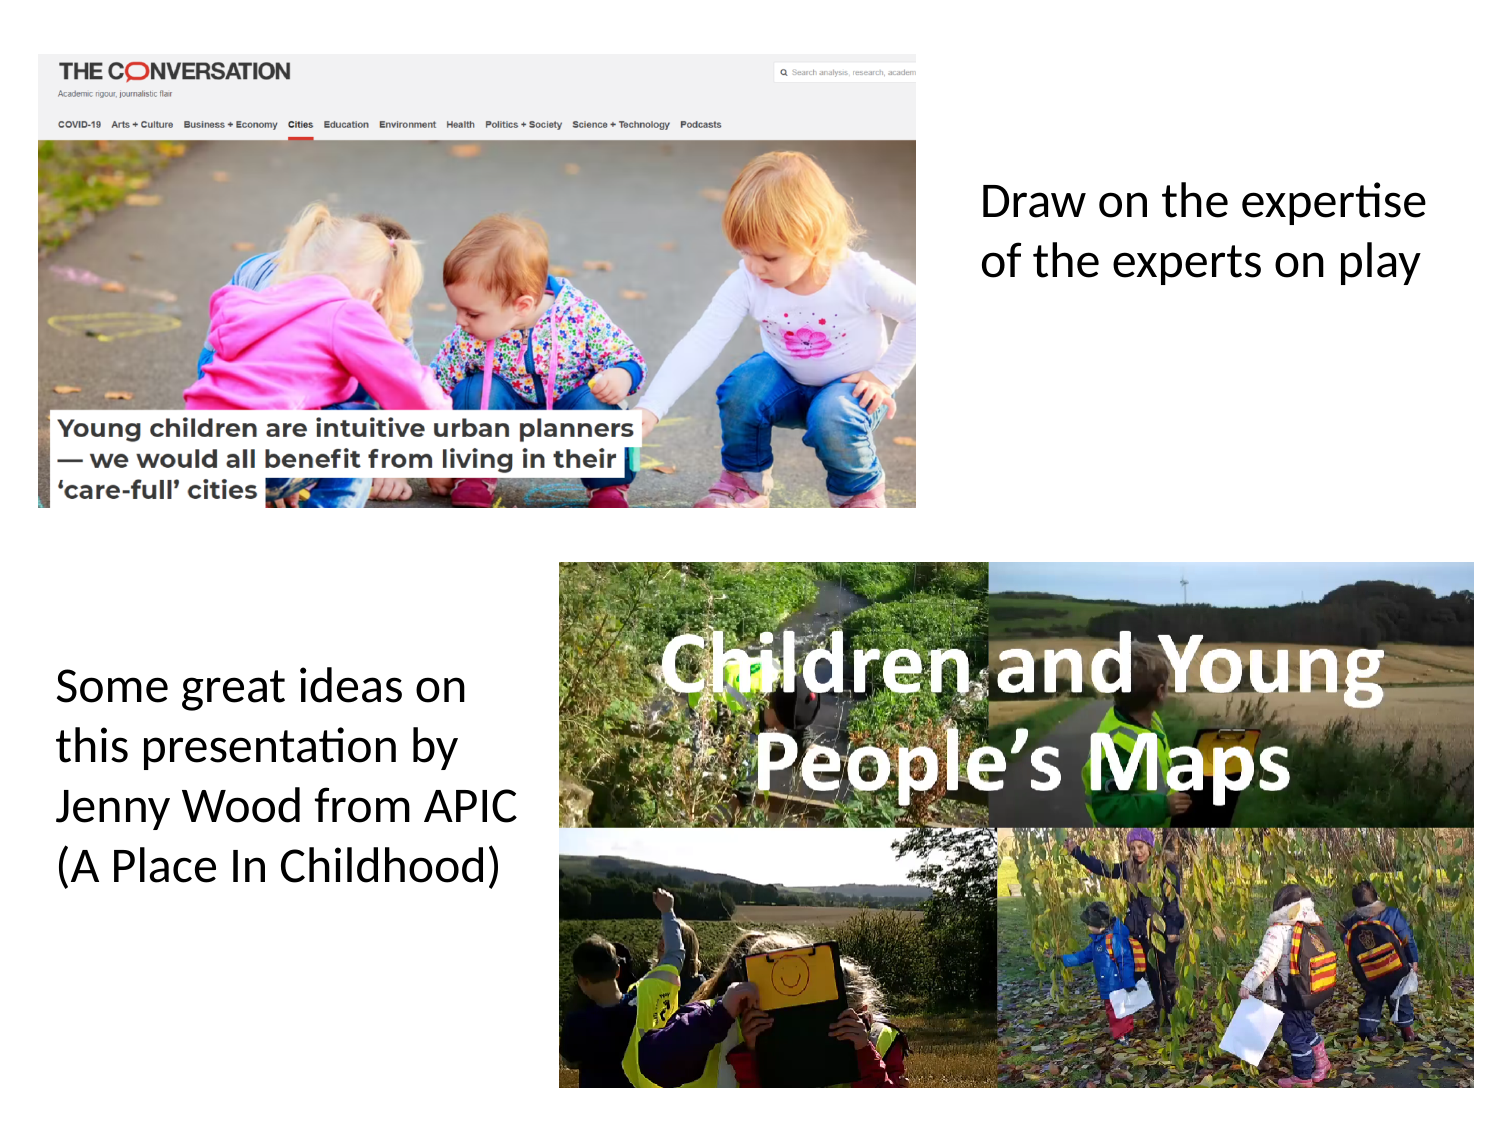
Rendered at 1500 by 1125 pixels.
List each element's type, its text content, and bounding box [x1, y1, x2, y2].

text_box Draw on the expertise of the experts on play [965, 159, 1443, 295]
text_box Some great ideas on this presentation by Jenny Wood from APIC (A Place In Childhood) [40, 645, 545, 900]
picture [559, 562, 1474, 1089]
picture [38, 54, 916, 509]
